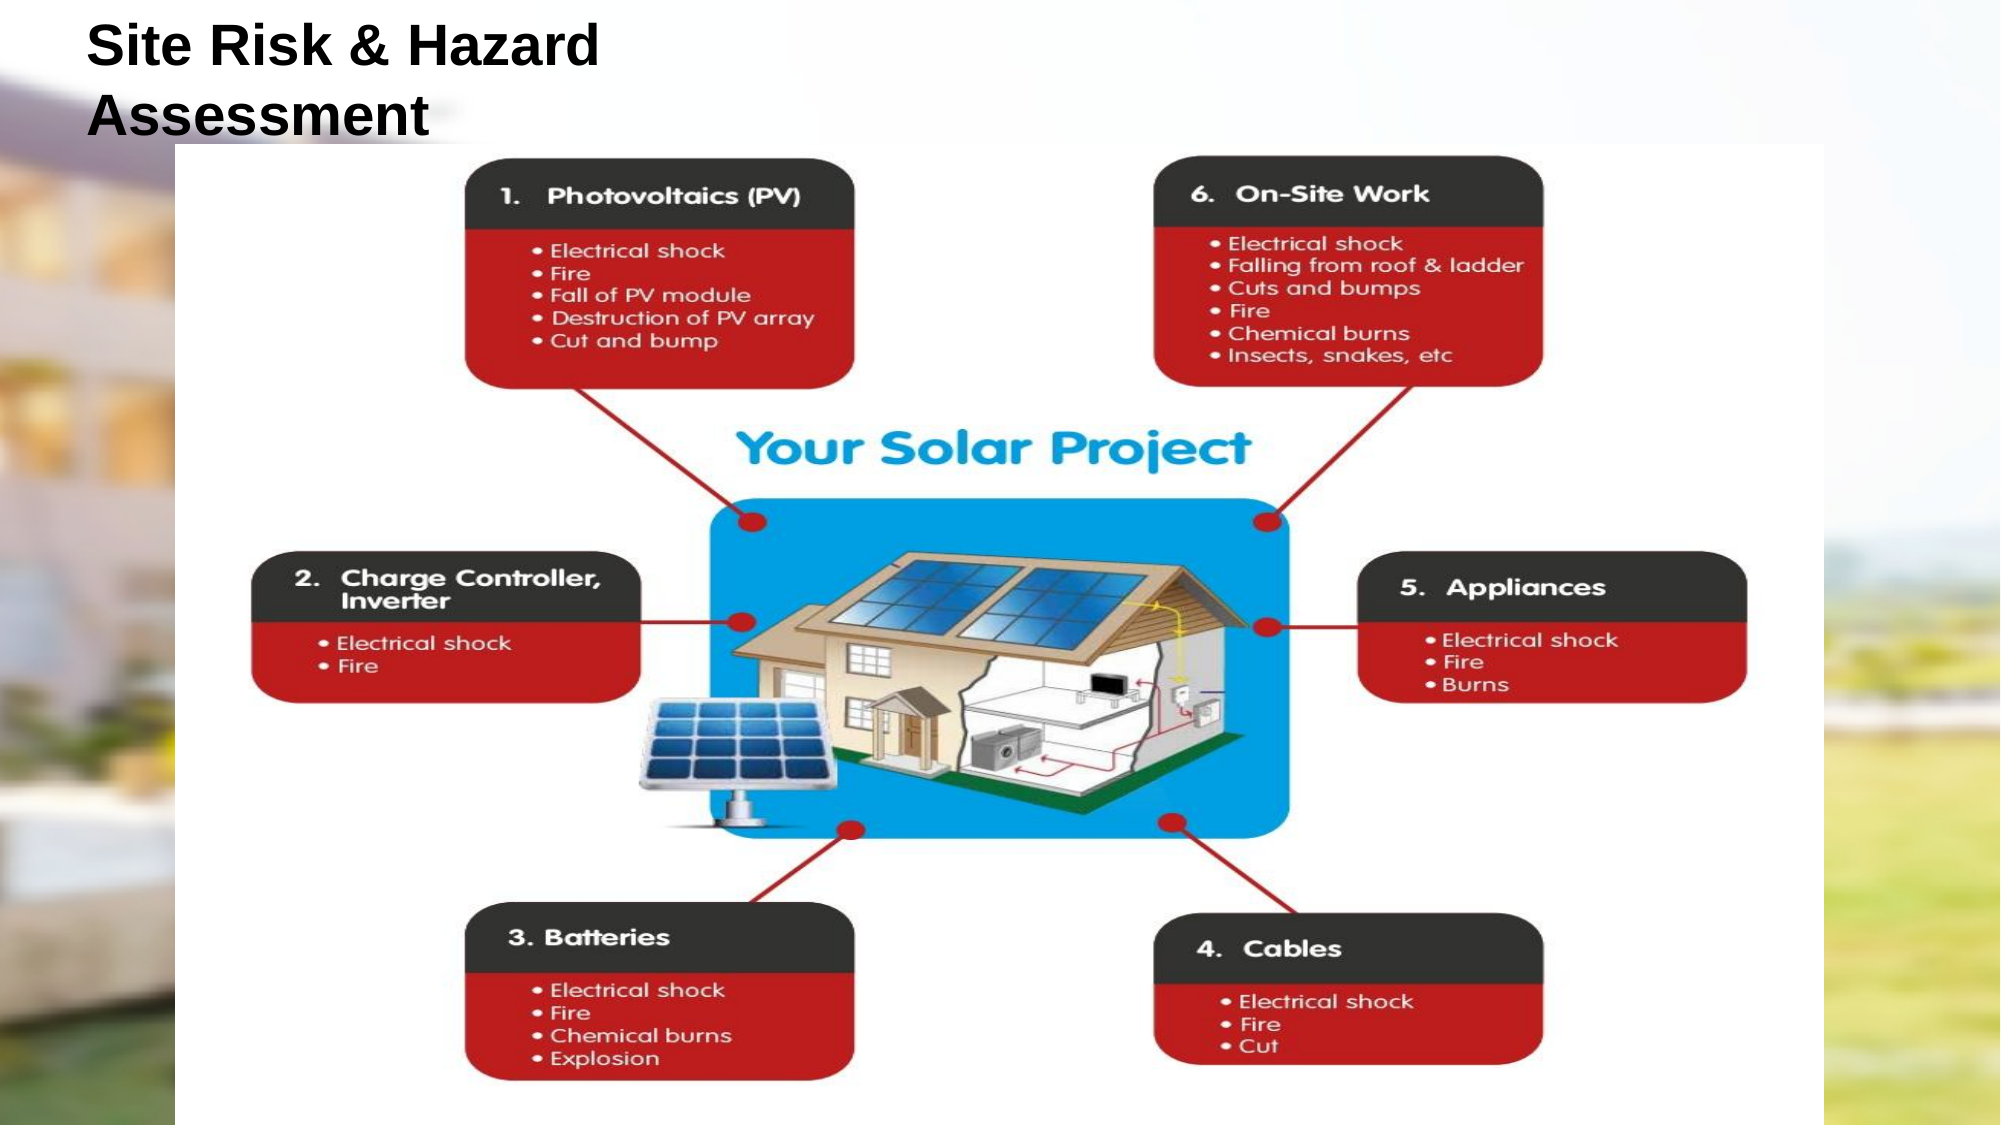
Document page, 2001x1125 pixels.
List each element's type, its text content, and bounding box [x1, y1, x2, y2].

picture [0, 0, 2001, 1125]
text_box Site Risk & Hazard Assessment [71, 0, 728, 155]
